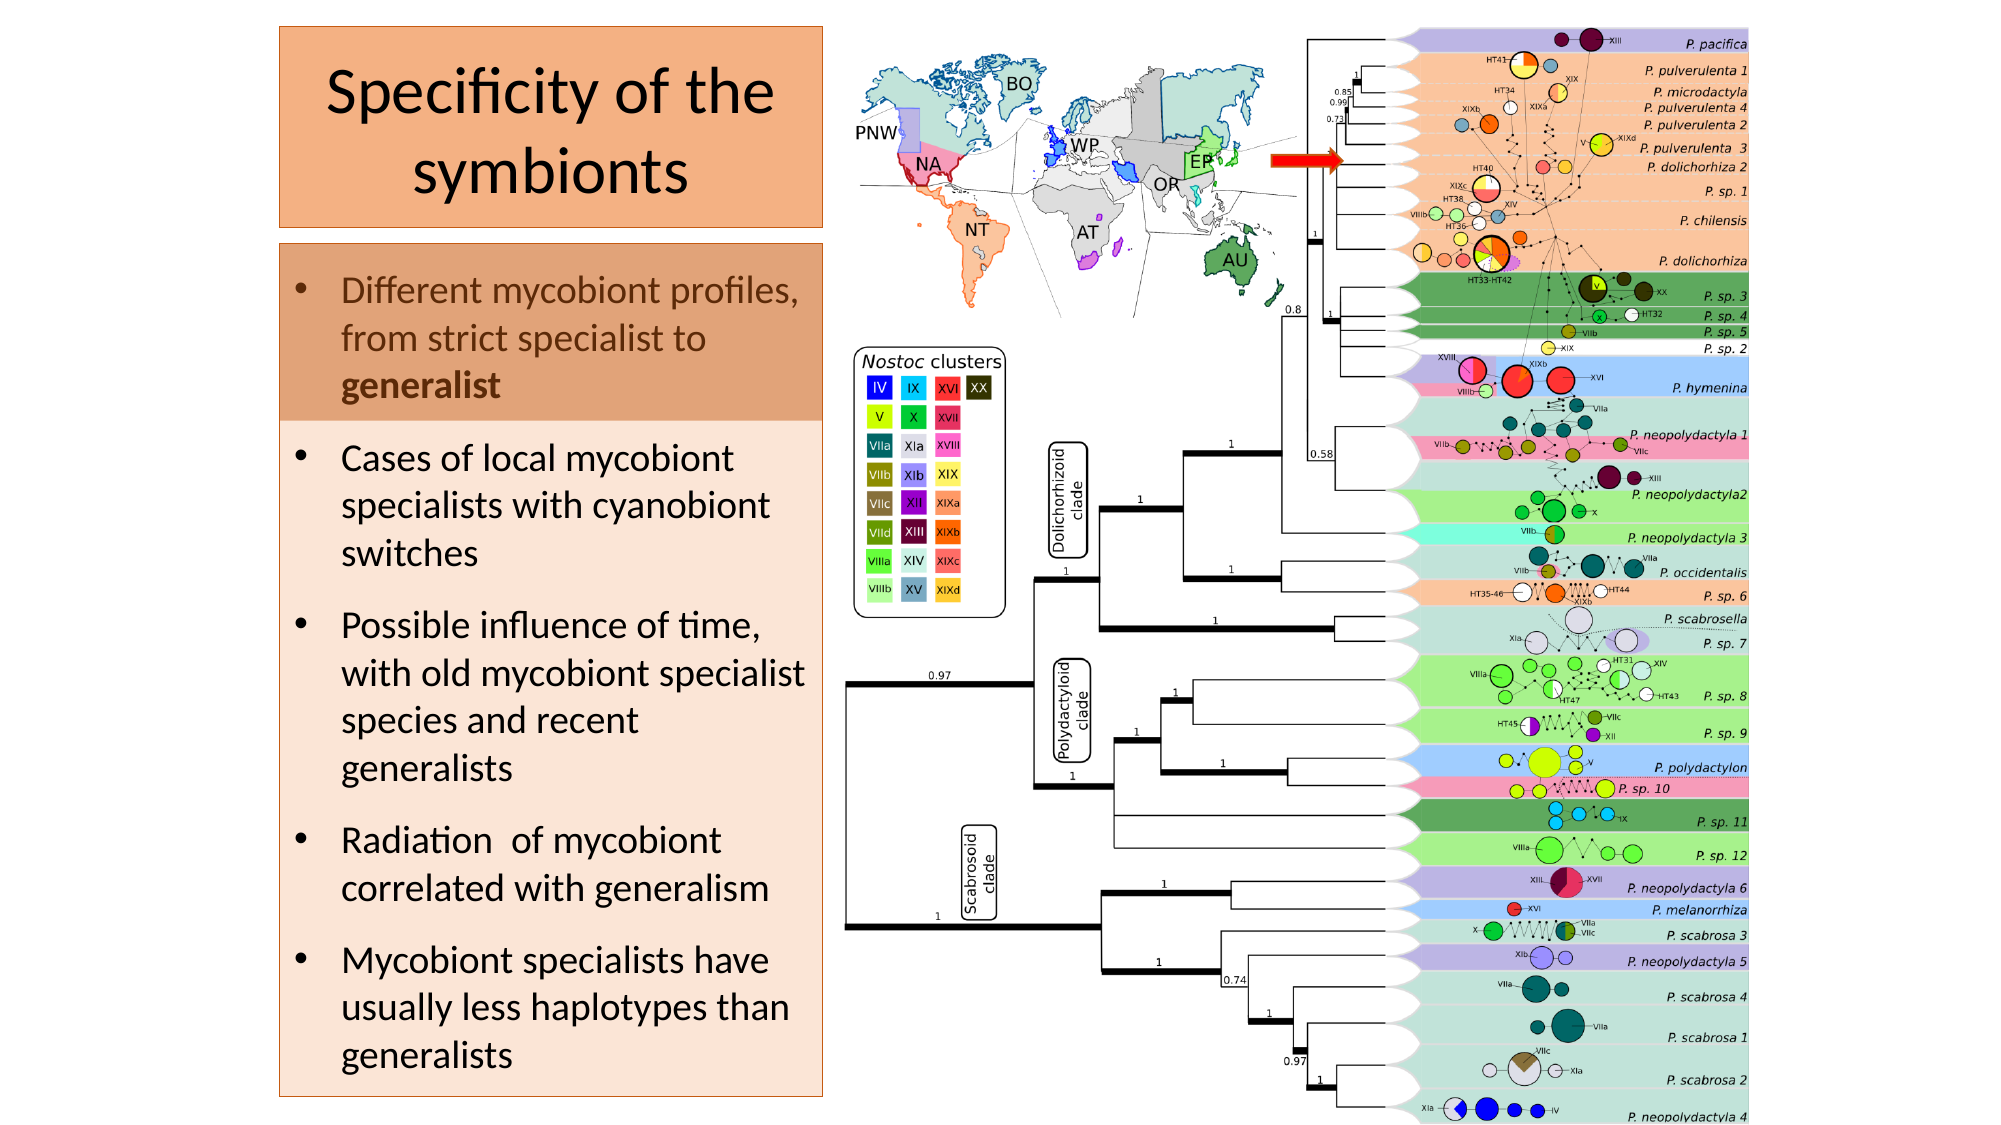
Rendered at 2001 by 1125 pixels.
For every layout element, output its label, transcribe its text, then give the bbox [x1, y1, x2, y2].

text_box Different mycobiont profiles, from strict specialist to generalist Cases of local mycobiont specialists with cyanobiont switches Possible influence of time, with old mycobiont specialist species and recent generalists Radiation of mycobiont correlated with generalism Mycobiont specialists have usually less haplotypes than generalists [279, 422, 823, 1097]
text_box [278, 242, 824, 422]
picture [841, 26, 1749, 1125]
text_box Specificity of the symbionts [279, 26, 823, 228]
